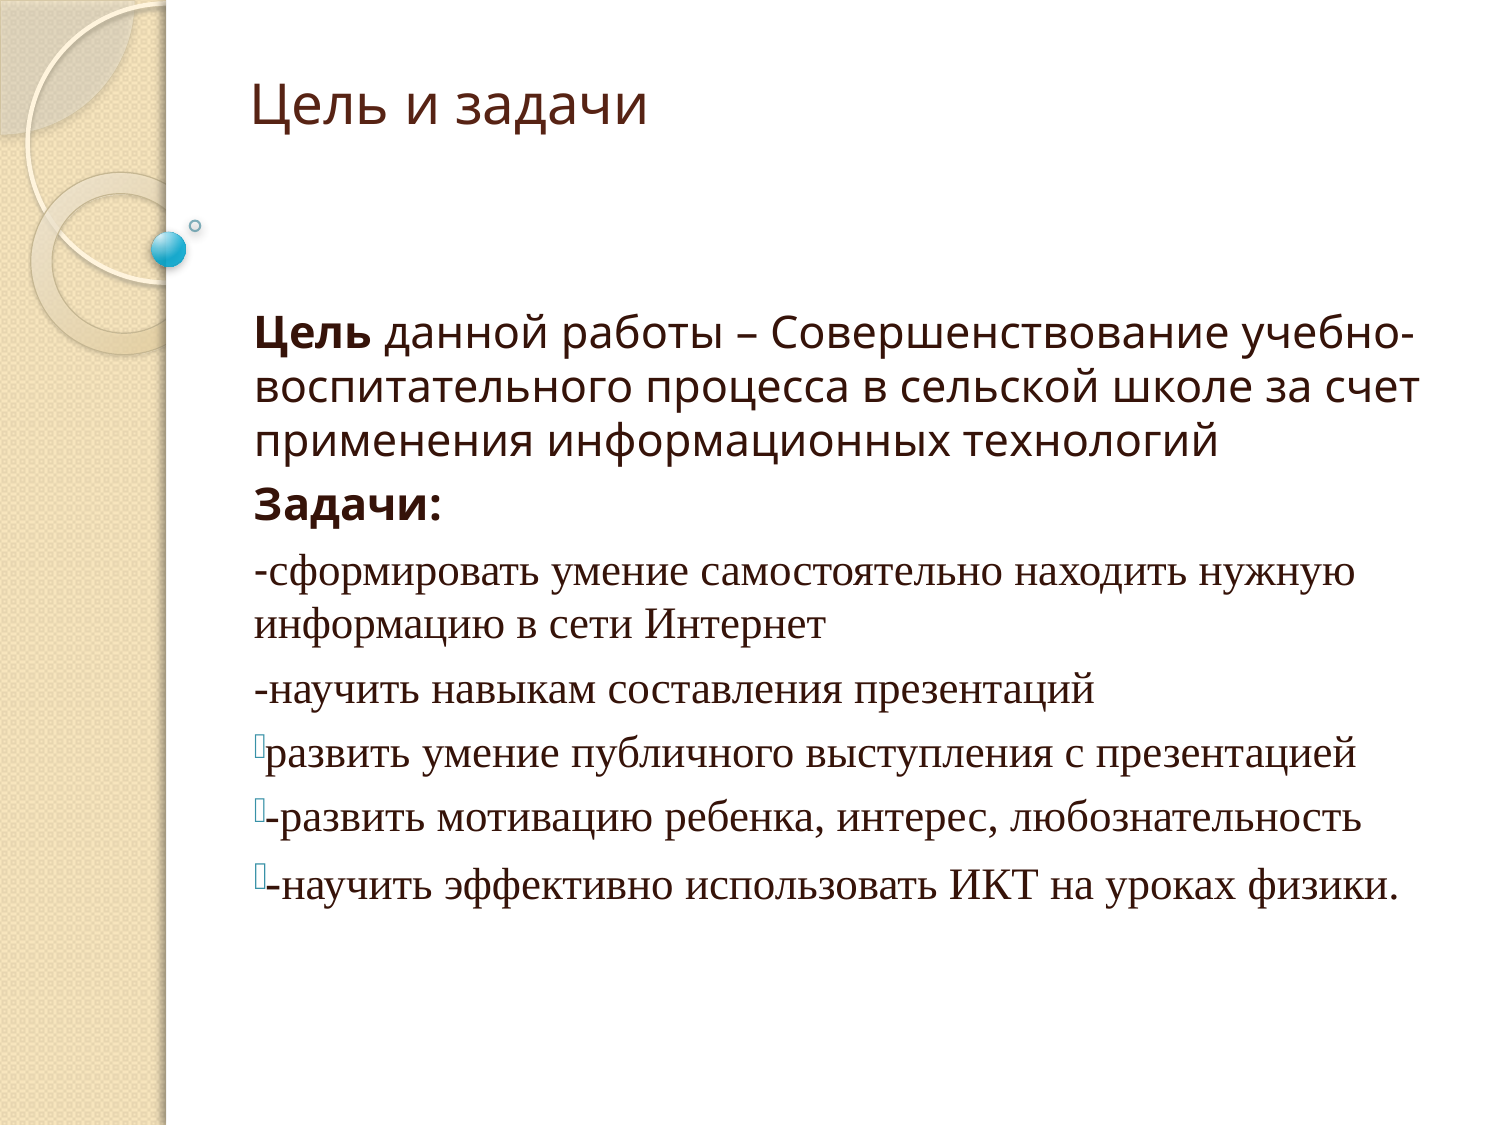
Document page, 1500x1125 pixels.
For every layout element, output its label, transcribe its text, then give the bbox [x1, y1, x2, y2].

subtitle Цель данной работы – Совершенствование учебно-воспитательного процесса в сельской школе за счет применения информационных технологий Задачи: -сформировать умение самостоятельно находить нужную информацию в сети Интернет -научить навыкам составления презентаций развить умение публичного выступления с презентацией -развить мотивацию ребенка, интерес, любознательность -научить эффективно использовать ИКТ на уроках физики. [234, 303, 1450, 1008]
title Цель и задачи [234, 59, 1450, 211]
